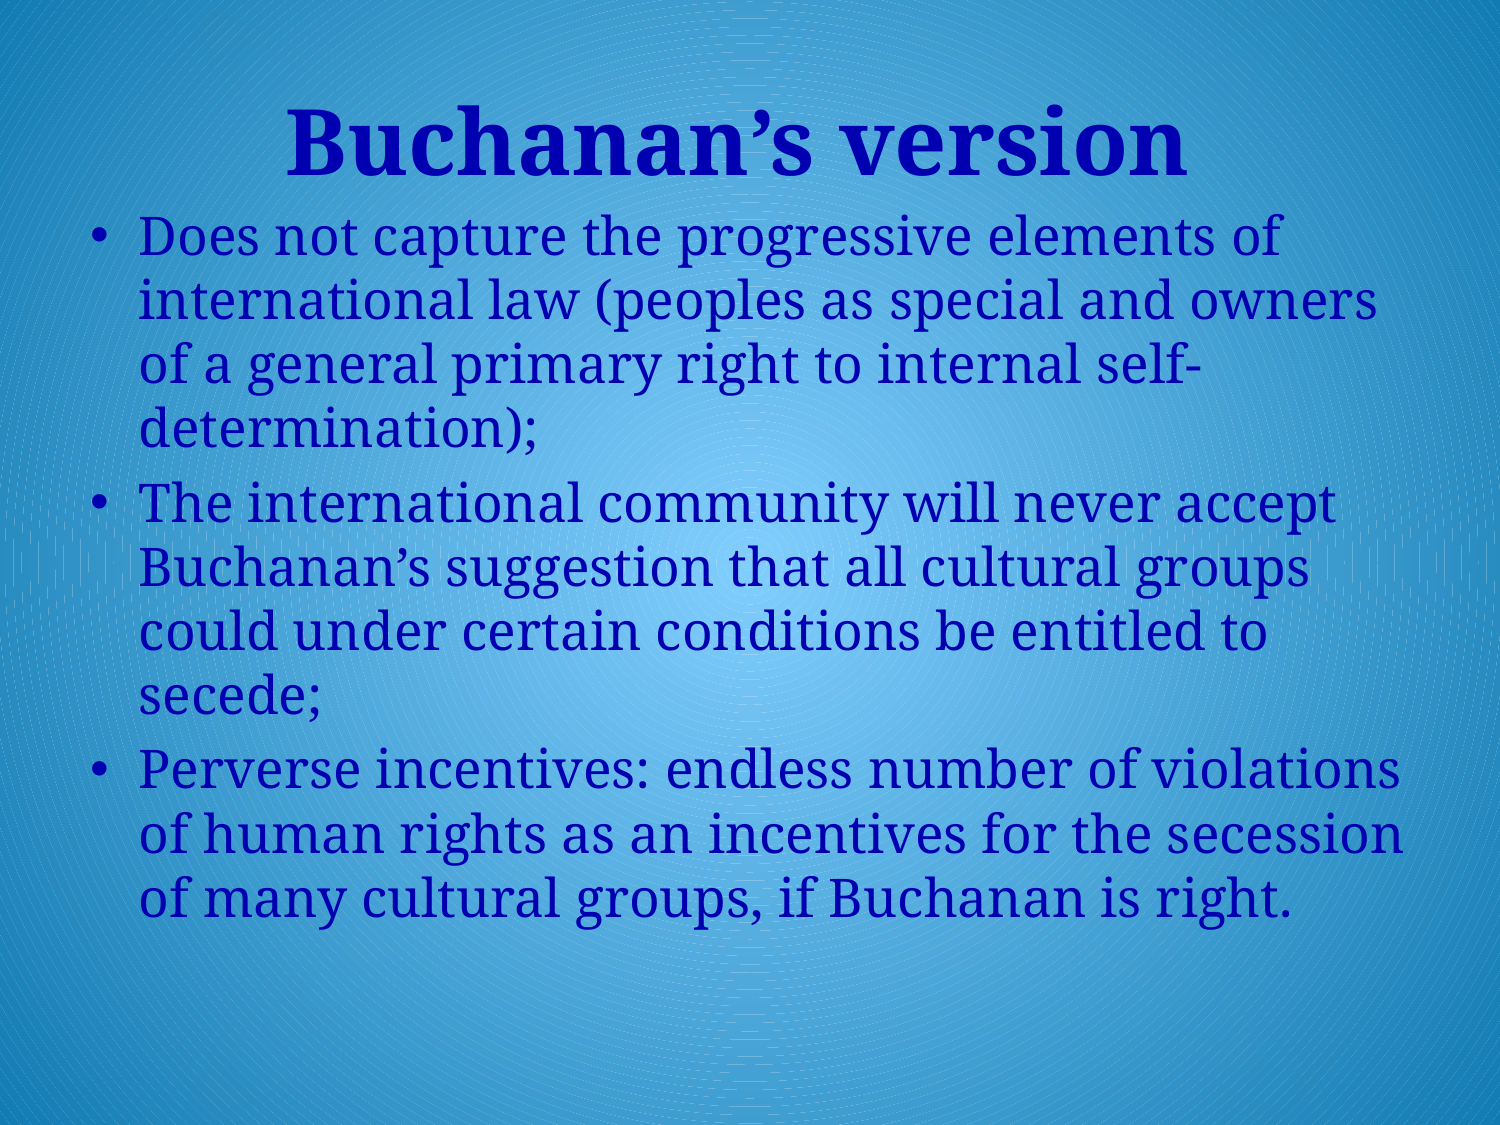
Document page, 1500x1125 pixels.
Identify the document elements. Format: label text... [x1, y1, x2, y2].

title Buchanan’s version [75, 45, 1425, 194]
list Does not capture the progressive elements of international law (peoples as special and owners of a general primary right to internal self-determination); The international community will never accept Buchanan’s suggestion that all cultural groups could under certain conditions be entitled to secede; Perverse incentives: endless number of violations of human rights as an incentives for the secession of many cultural groups, if Buchanan is right. [75, 194, 1425, 1005]
